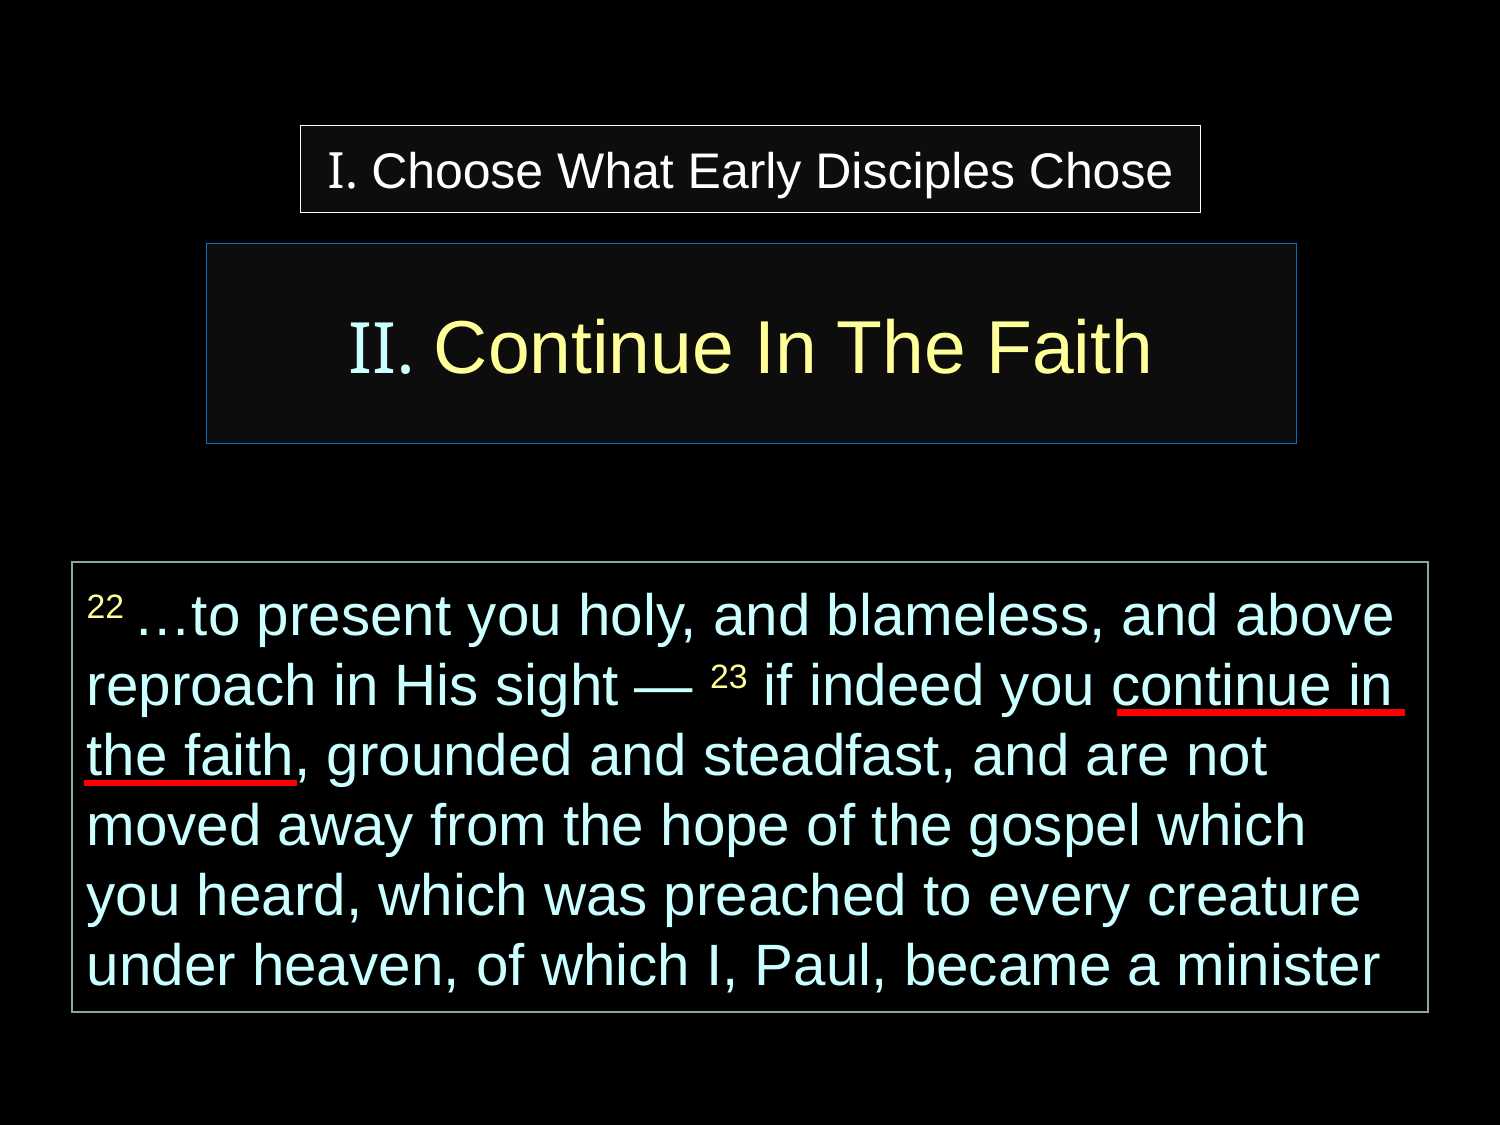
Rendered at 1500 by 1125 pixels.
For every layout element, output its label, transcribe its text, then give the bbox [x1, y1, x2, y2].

text_box II. Continue In The Faith [206, 243, 1297, 444]
title I. Choose What Early Disciples Chose [300, 125, 1201, 213]
text_box 22 …to present you holy, and blameless, and above reproach in His sight — 23 if indeed you continue in the faith, grounded and steadfast, and are not moved away from the hope of the gospel which you heard, which was preached to every creature under heaven, of which I, Paul, became a minister [71, 561, 1429, 1013]
